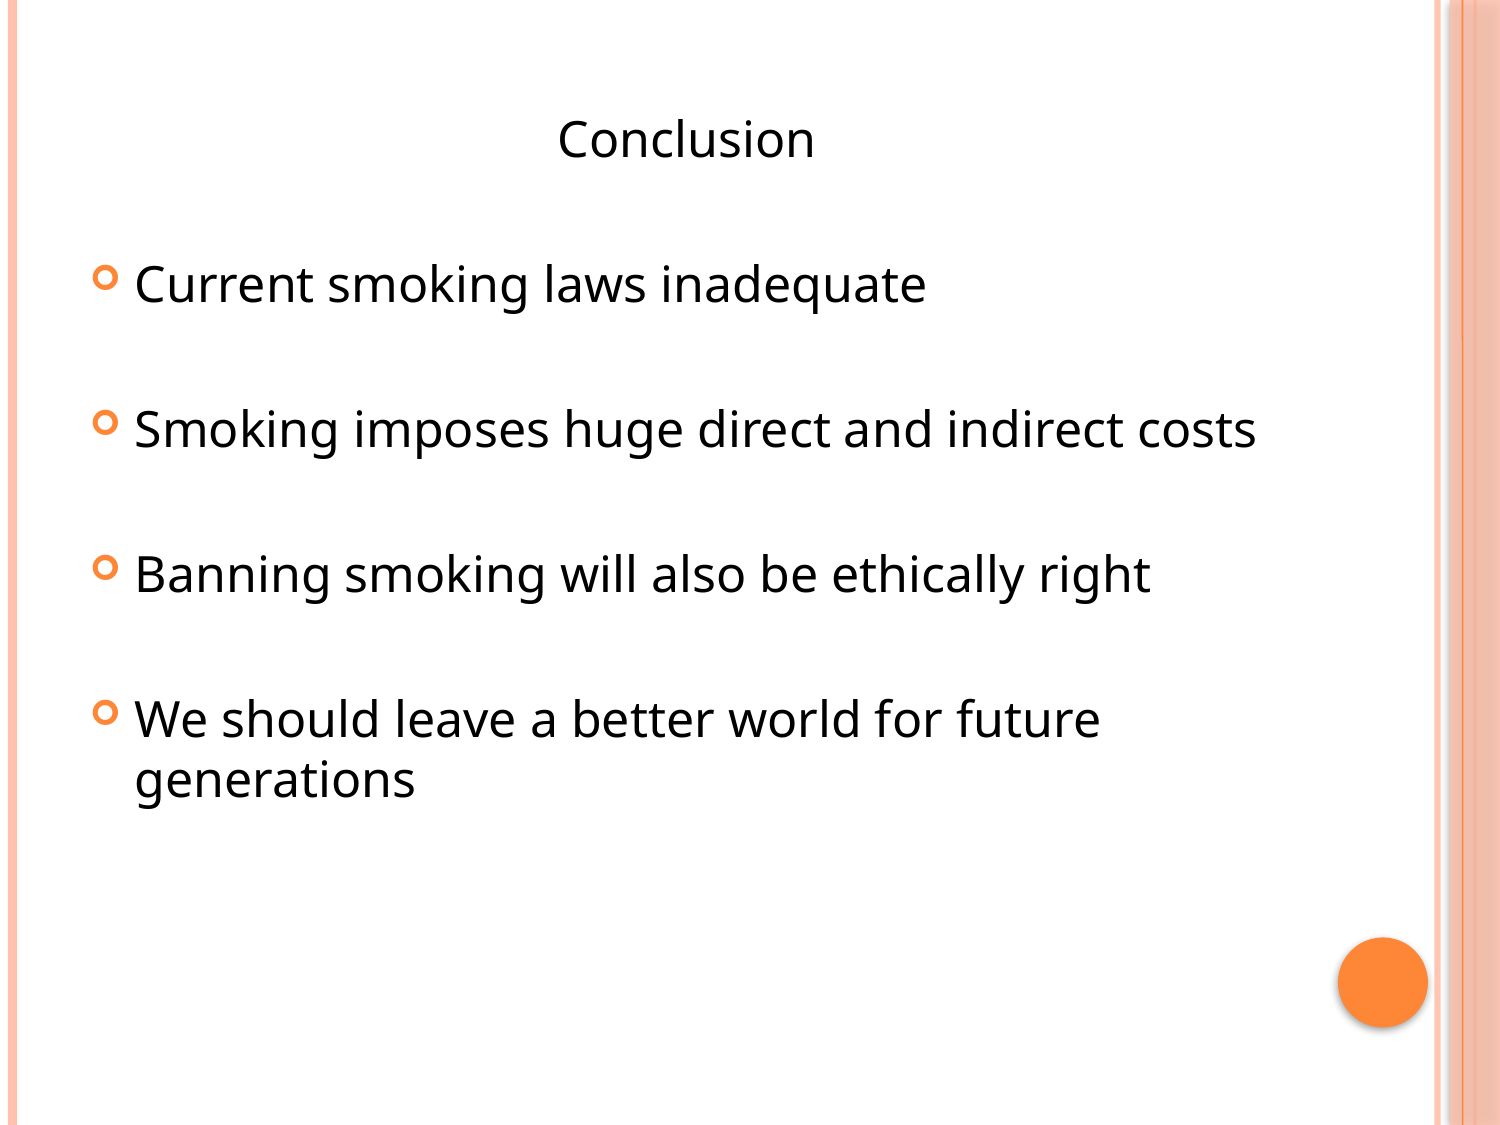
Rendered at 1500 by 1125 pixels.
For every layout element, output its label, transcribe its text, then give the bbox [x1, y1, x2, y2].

list Conclusion Current smoking laws inadequate Smoking imposes huge direct and indirect costs Banning smoking will also be ethically right We should leave a better world for future generations [75, 99, 1300, 1062]
